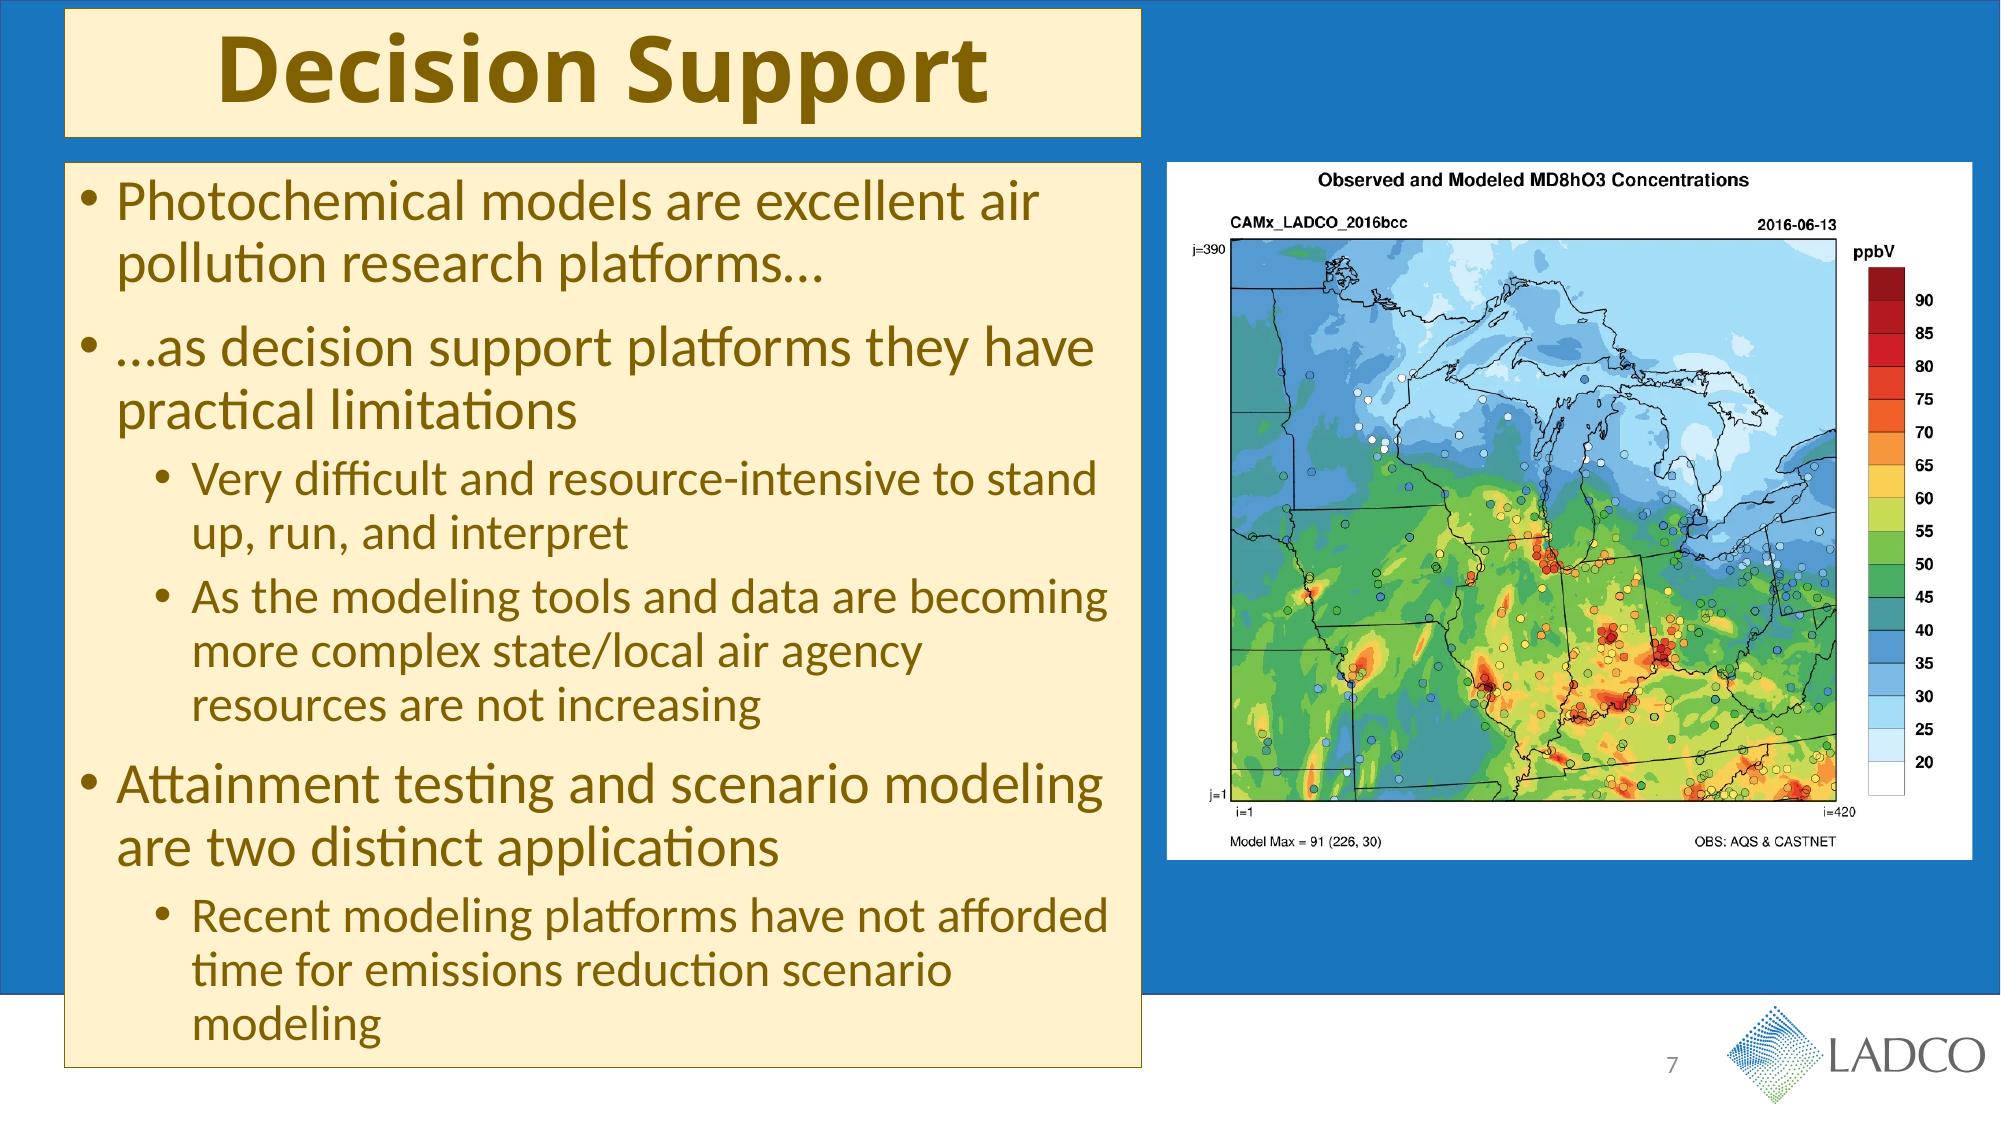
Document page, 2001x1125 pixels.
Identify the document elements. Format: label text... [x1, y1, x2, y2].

list Photochemical models are excellent air pollution research platforms… …as decision support platforms they have practical limitations Very difficult and resource-intensive to stand up, run, and interpret As the modeling tools and data are becoming more complex state/local air agency resources are not increasing Attainment testing and scenario modeling are two distinct applications Recent modeling platforms have not afforded time for emissions reduction scenario modeling [64, 162, 1142, 1068]
picture [1166, 162, 1973, 860]
picture [1712, 999, 2000, 1109]
title Decision Support [64, 8, 1142, 138]
slide_number 7 [1243, 1033, 1694, 1094]
